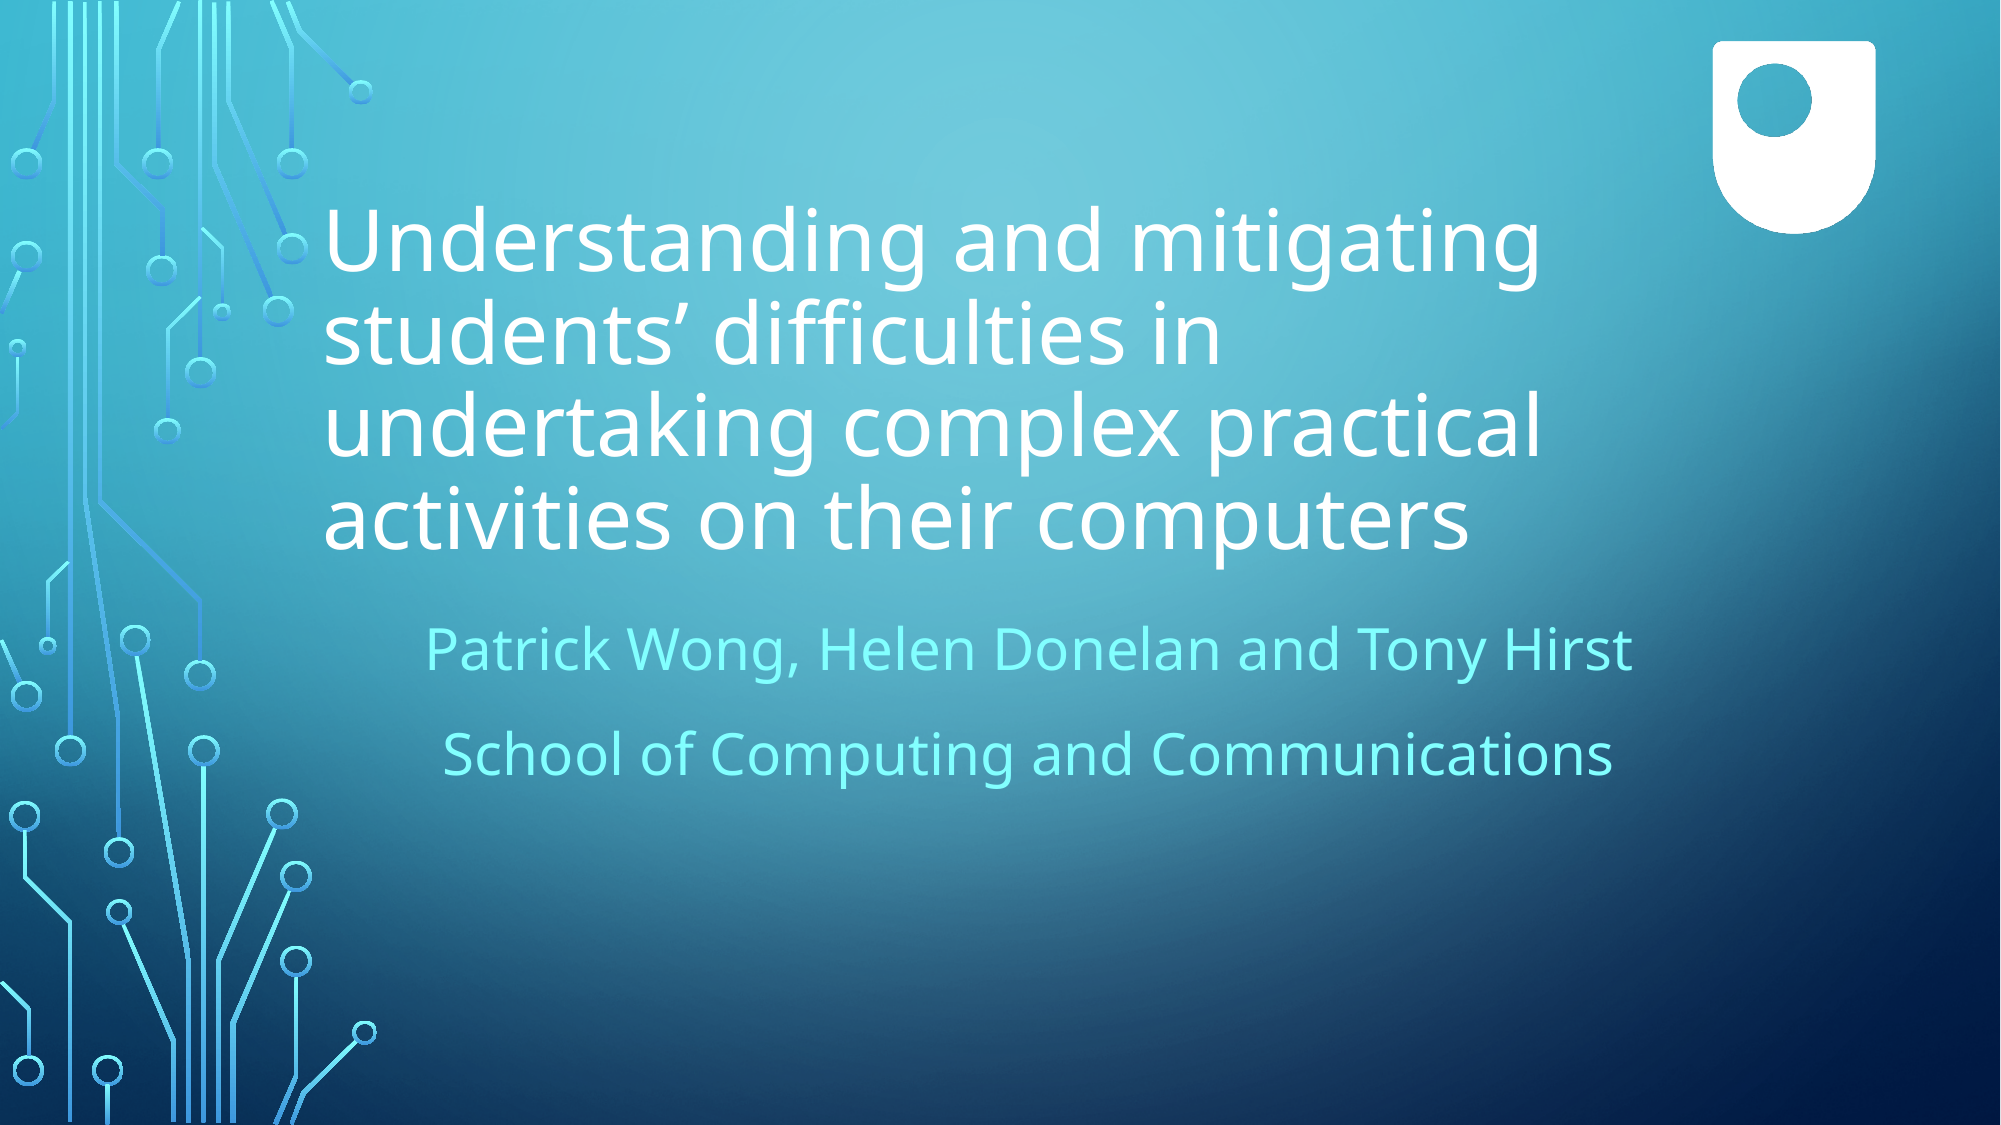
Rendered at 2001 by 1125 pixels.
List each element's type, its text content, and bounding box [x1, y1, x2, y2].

title Understanding and mitigating students’ difficulties in undertaking complex practical activities on their computers [307, 184, 1750, 576]
picture [1706, 33, 2000, 305]
subtitle Patrick Wong, Helen Donelan and Tony Hirst School of Computing and Communications [307, 590, 1750, 863]
